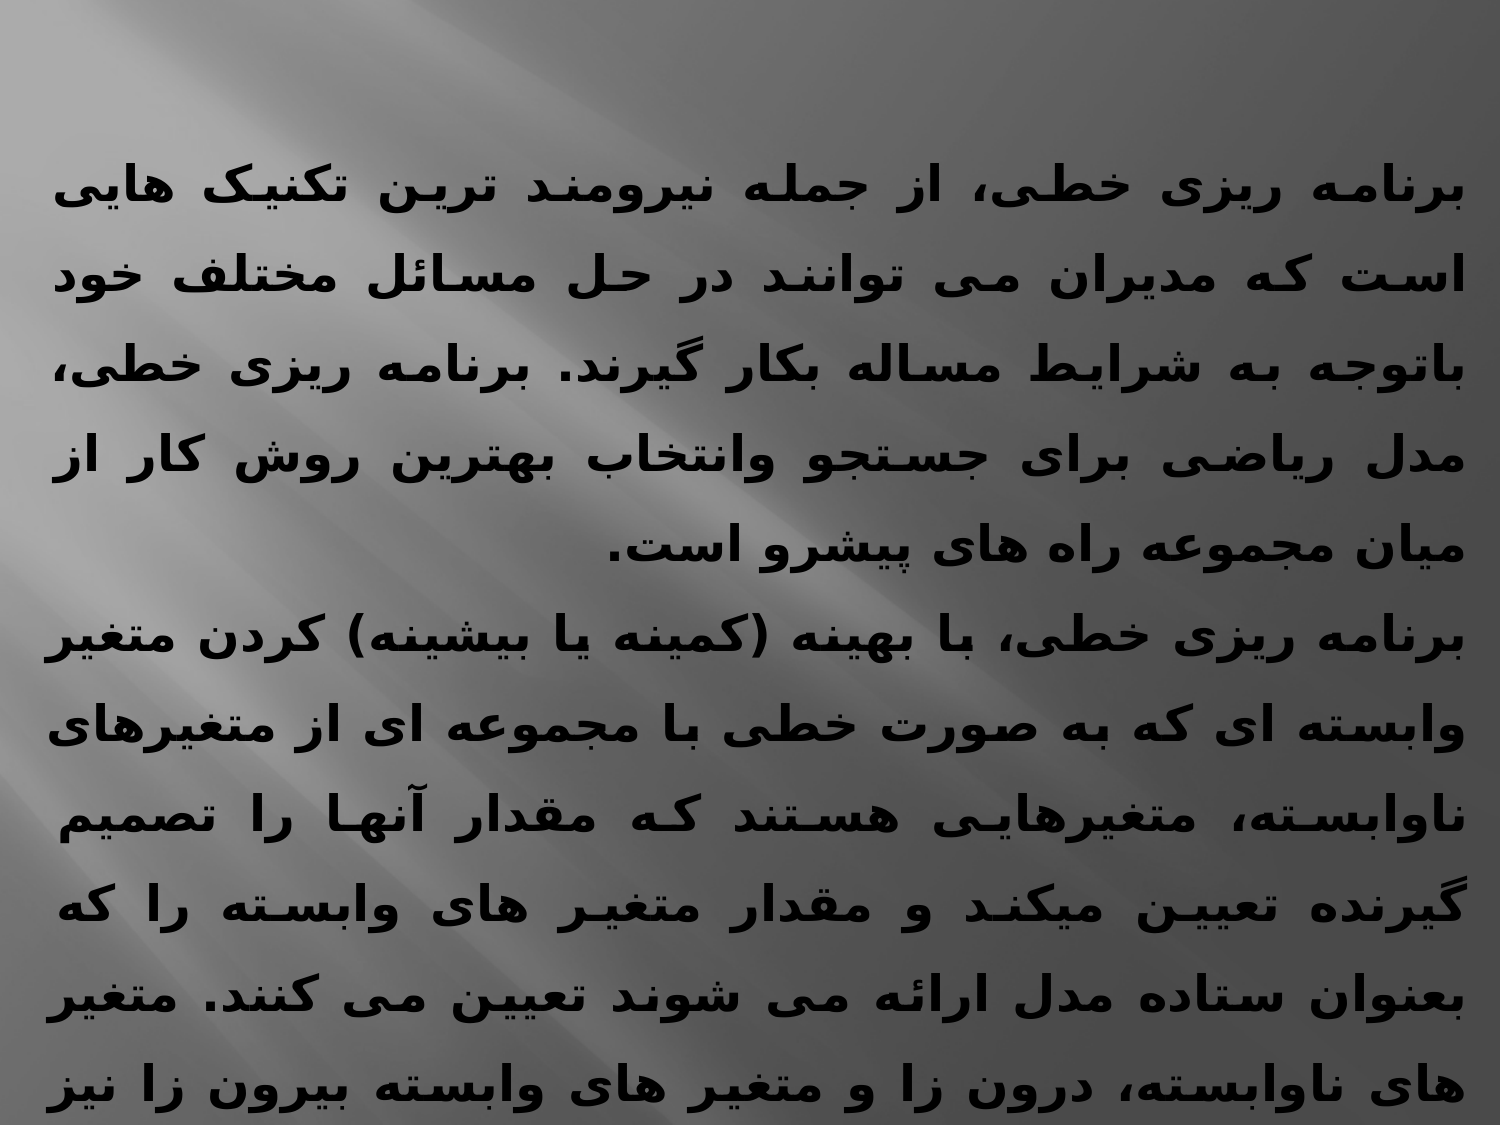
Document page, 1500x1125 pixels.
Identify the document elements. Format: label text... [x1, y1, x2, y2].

text_box برنامه ریزی خطی، از جمله نیرومند ترین تکنیک هایی است که مدیران می توانند در حل مسائل مختلف خود باتوجه به شرایط مساله بکار گیرند. برنامه ریزی خطی، مدل ریاضی برای جستجو وانتخاب بهترین روش کار از میان مجموعه راه های پیشرو است. برنامه ریزی خطی، با بهینه (کمینه یا بیشینه) کردن متغیر وابسته ای که به صورت خطی با مجموعه ای از متغیرهای ناوابسته، متغیرهایی هستند که مقدار آنها را تصمیم گیرنده تعیین میکند و مقدار متغیر های وابسته را که بعنوان ستاده مدل ارائه می شوند تعیین می کنند. متغیر های ناوابسته، درون زا و متغیر های وابسته بیرون زا نیز نامیده می شوند. [29, 113, 1483, 1125]
